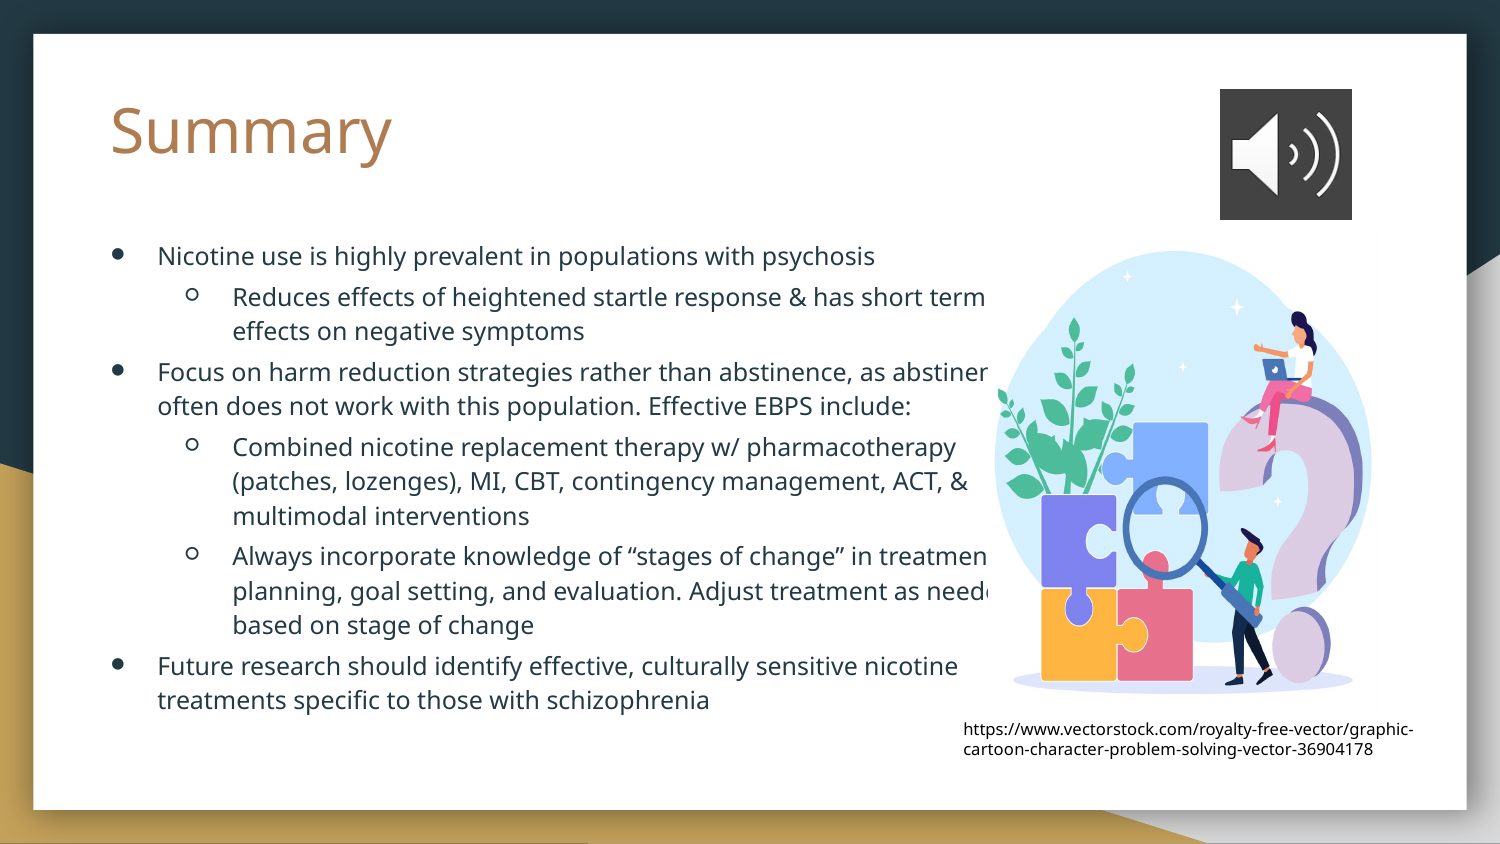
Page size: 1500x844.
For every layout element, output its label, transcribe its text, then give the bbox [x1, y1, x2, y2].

list Nicotine use is highly prevalent in populations with psychosis Reduces effects of heightened startle response & has short term effects on negative symptoms Focus on harm reduction strategies rather than abstinence, as abstinence often does not work with this population. Effective EBPS include: Combined nicotine replacement therapy w/ pharmacotherapy (patches, lozenges), MI, CBT, contingency management, ACT, & multimodal interventions Always incorporate knowledge of “stages of change” in treatment planning, goal setting, and evaluation. Adjust treatment as needed based on stage of change Future research should identify effective, culturally sensitive nicotine treatments specific to those with schizophrenia [95, 221, 1041, 768]
picture [987, 232, 1380, 713]
title Summary [95, 76, 1327, 231]
picture [1219, 87, 1353, 222]
text_box https://www.vectorstock.com/royalty-free-vector/graphic-cartoon-character-problem-solving-vector-36904178 [948, 711, 1471, 767]
